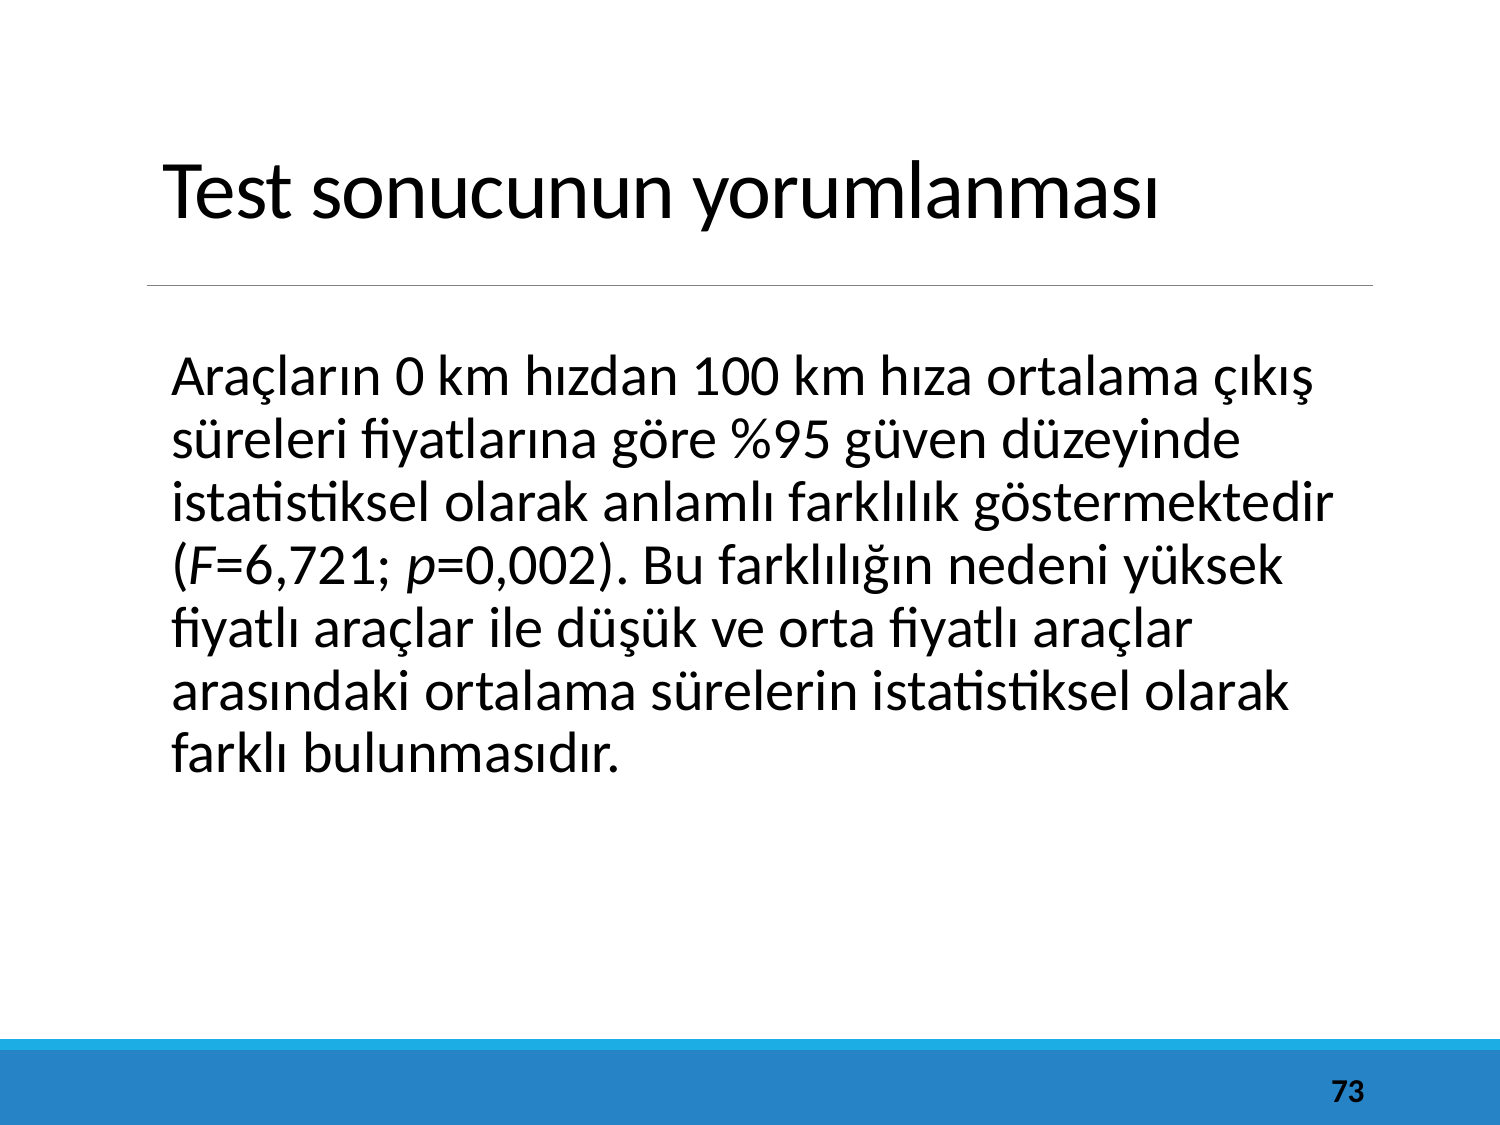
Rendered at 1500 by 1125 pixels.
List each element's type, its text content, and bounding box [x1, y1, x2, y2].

slide_number 73 [1218, 1059, 1380, 1120]
list Araçların 0 km hızdan 100 km hıza ortalama çıkış süreleri fiyatlarına göre %95 güven düzeyinde istatistiksel olarak anlamlı farklılık göstermektedir (F=6,721; p=0,002). Bu farklılığın nedeni yüksek fiyatlı araçlar ile düşük ve orta fiyatlı araçlar arasındaki ortalama sürelerin istatistiksel olarak farklı bulunmasıdır. [171, 338, 1380, 953]
title Test sonucunun yorumlanması [147, 125, 1307, 244]
